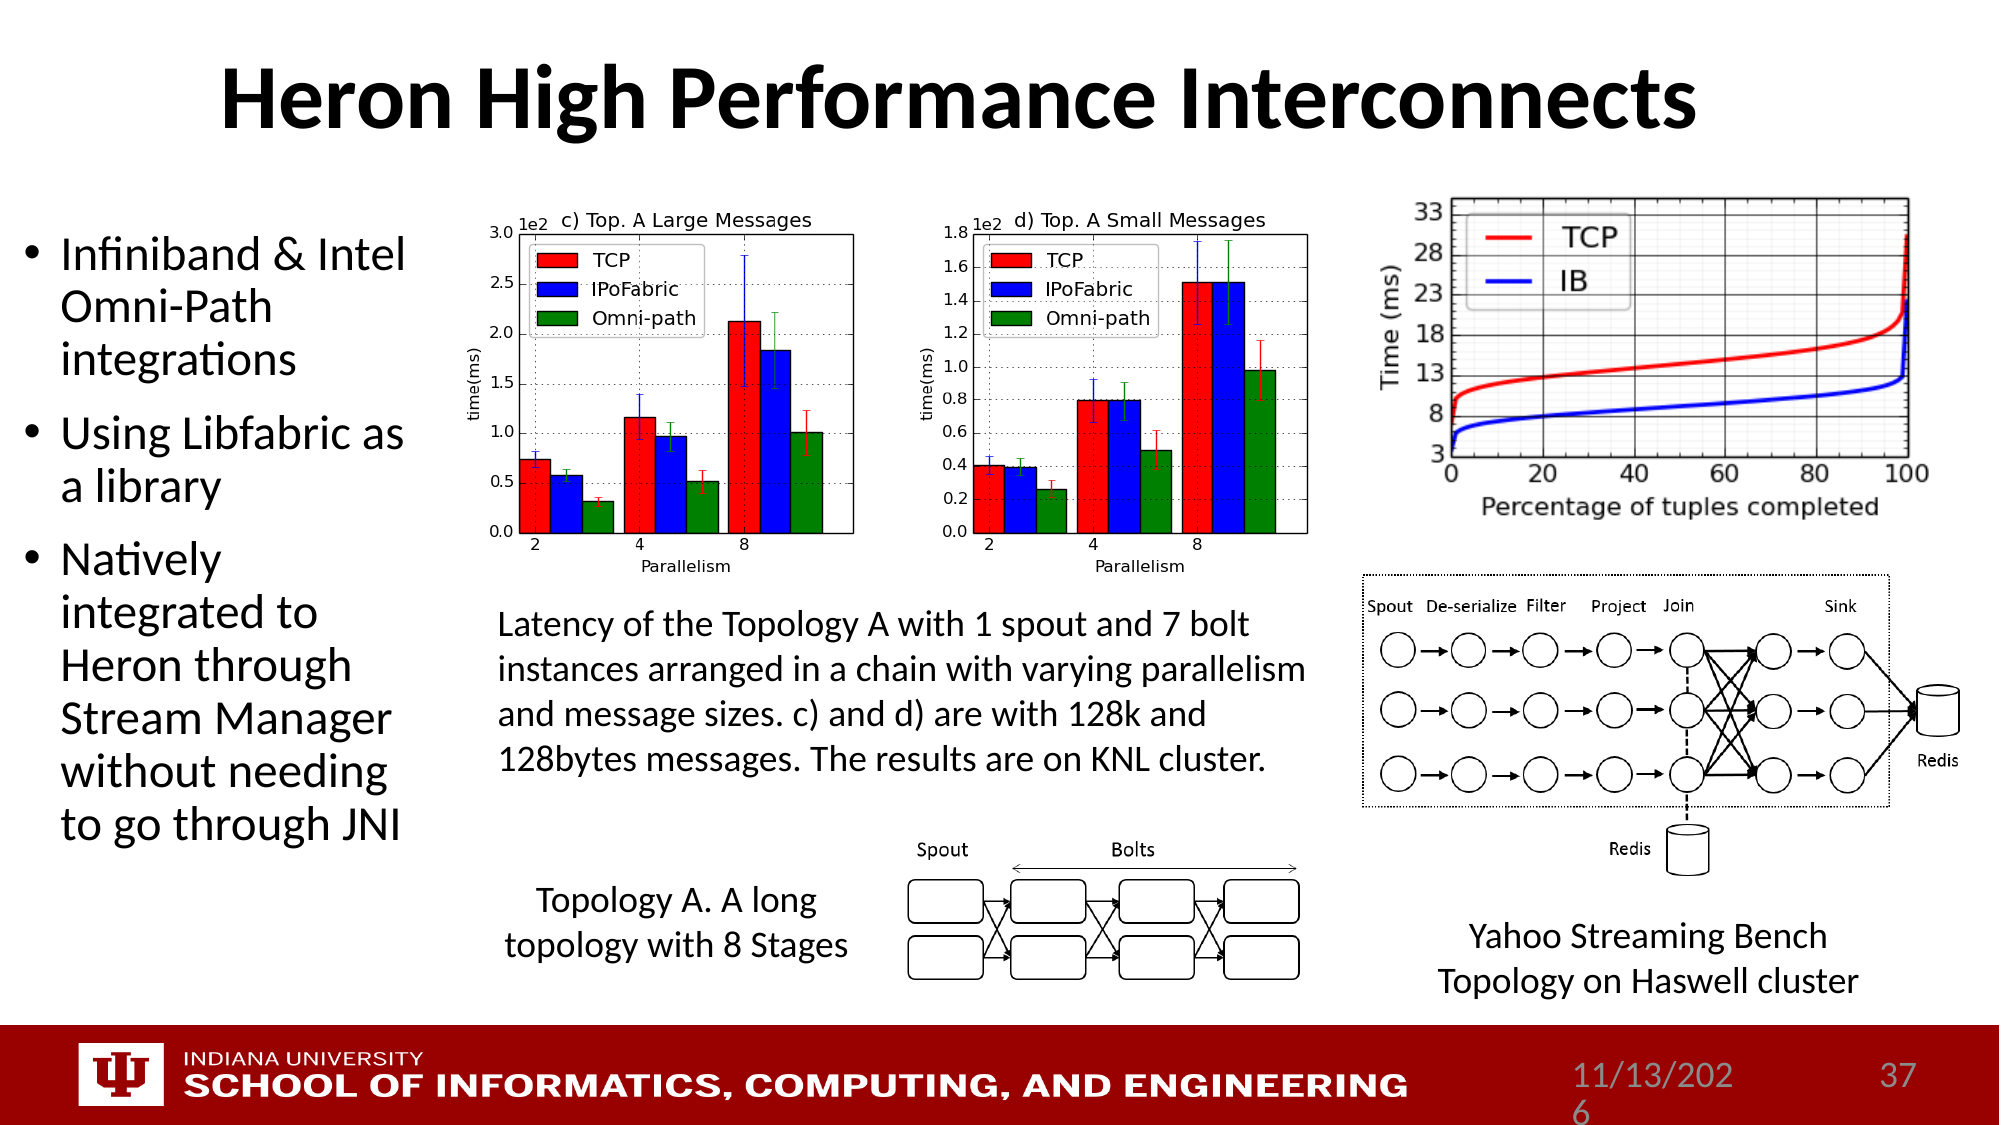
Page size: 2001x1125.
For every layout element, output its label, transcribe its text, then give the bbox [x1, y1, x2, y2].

slide_number 37 [1754, 1042, 1932, 1103]
text_box Yahoo Streaming Bench Topology on Haswell cluster [1413, 904, 1884, 1009]
picture [1355, 574, 1971, 876]
picture [1355, 171, 1956, 547]
picture [434, 194, 1324, 592]
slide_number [1556, 1042, 1754, 1103]
picture [0, 1025, 1999, 1125]
list Infiniband & Intel Omni-Path integrations Using Libfabric as a library Natively integrated to Heron through Stream Manager without needing to go through JNI [8, 220, 435, 861]
picture [903, 828, 1302, 980]
text_box Topology A. A long topology with 8 Stages [472, 867, 882, 973]
title Heron High Performance Interconnects [205, 33, 1931, 165]
text_box Latency of the Topology A with 1 spout and 7 bolt instances arranged in a chain with varying parallelism and message sizes. c) and d) are with 128k and 128bytes messages. The results are on KNL cluster. [482, 592, 1324, 787]
